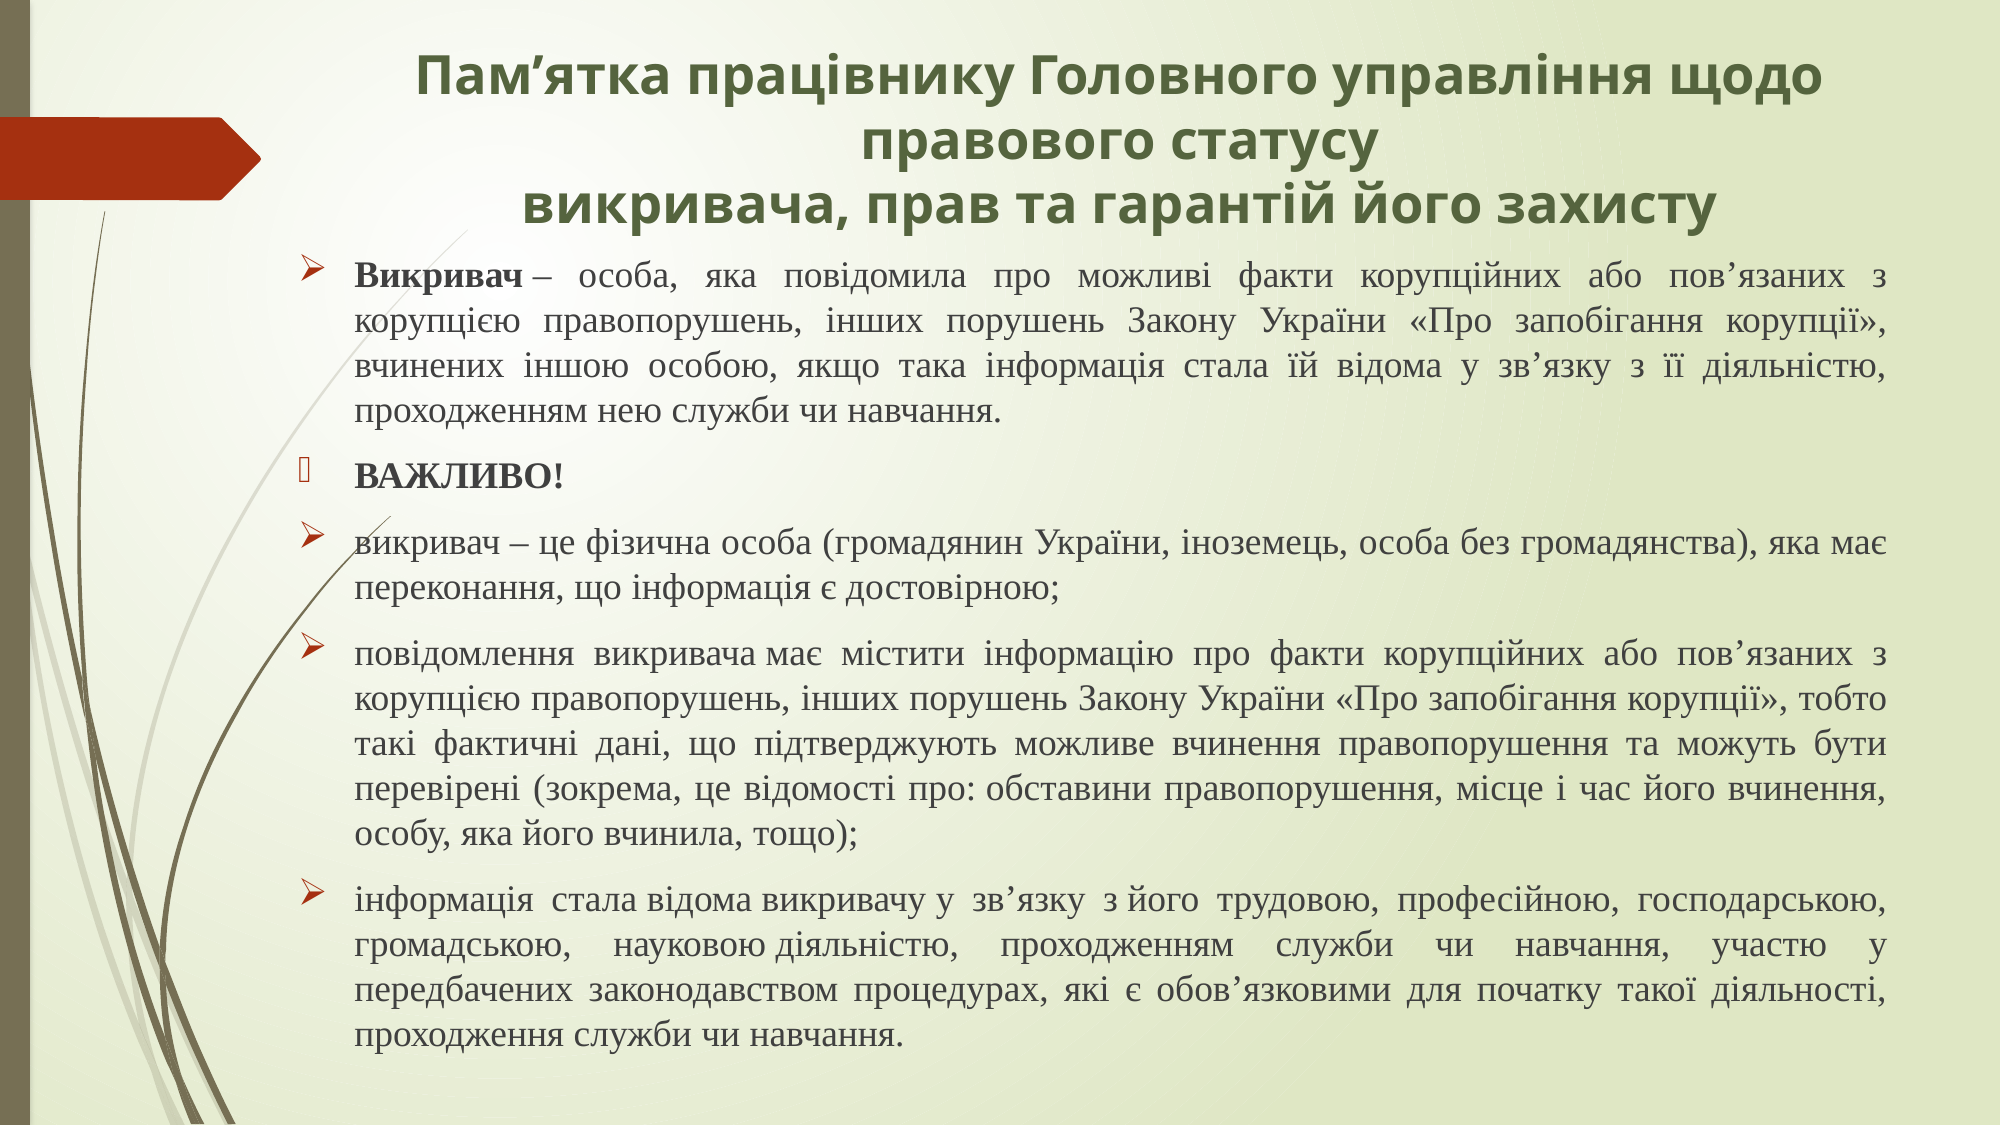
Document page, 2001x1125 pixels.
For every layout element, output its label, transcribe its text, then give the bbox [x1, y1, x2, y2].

title Пам’ятка працівнику Головного управління щодо правового статусу викривача, прав та гарантій його захисту [352, 32, 1888, 242]
list Викривач – особа, яка повідомила про можливі факти корупційних або пов’язаних з корупцією правопорушень, інших порушень Закону України «Про запобігання корупції», вчинених іншою особою, якщо така інформація стала їй відома у зв’язку з її діяльністю, проходженням нею служби чи навчання. ВАЖЛИВО! викривач – це фізична особа (громадянин України, іноземець, особа без громадянства), яка має переконання, що інформація є достовірною; повідомлення викривача має містити інформацію про факти корупційних або пов’язаних з корупцією правопорушень, інших порушень Закону України «Про запобігання корупції», тобто такі фактичні дані, що підтверджують можливе вчинення правопорушення та можуть бути перевірені (зокрема, це відомості про: обставини правопорушення, місце і час його вчинення, особу, яка його вчинила, тощо); інформація стала відома викривачу у зв’язку з його трудовою, професійною, господарською, громадською, науковою діяльністю, проходженням служби чи навчання, участю у передбачених законодавством процедурах, які є обов’язковими для початку такої діяльності, проходження служби чи навчання. [283, 242, 1904, 1069]
